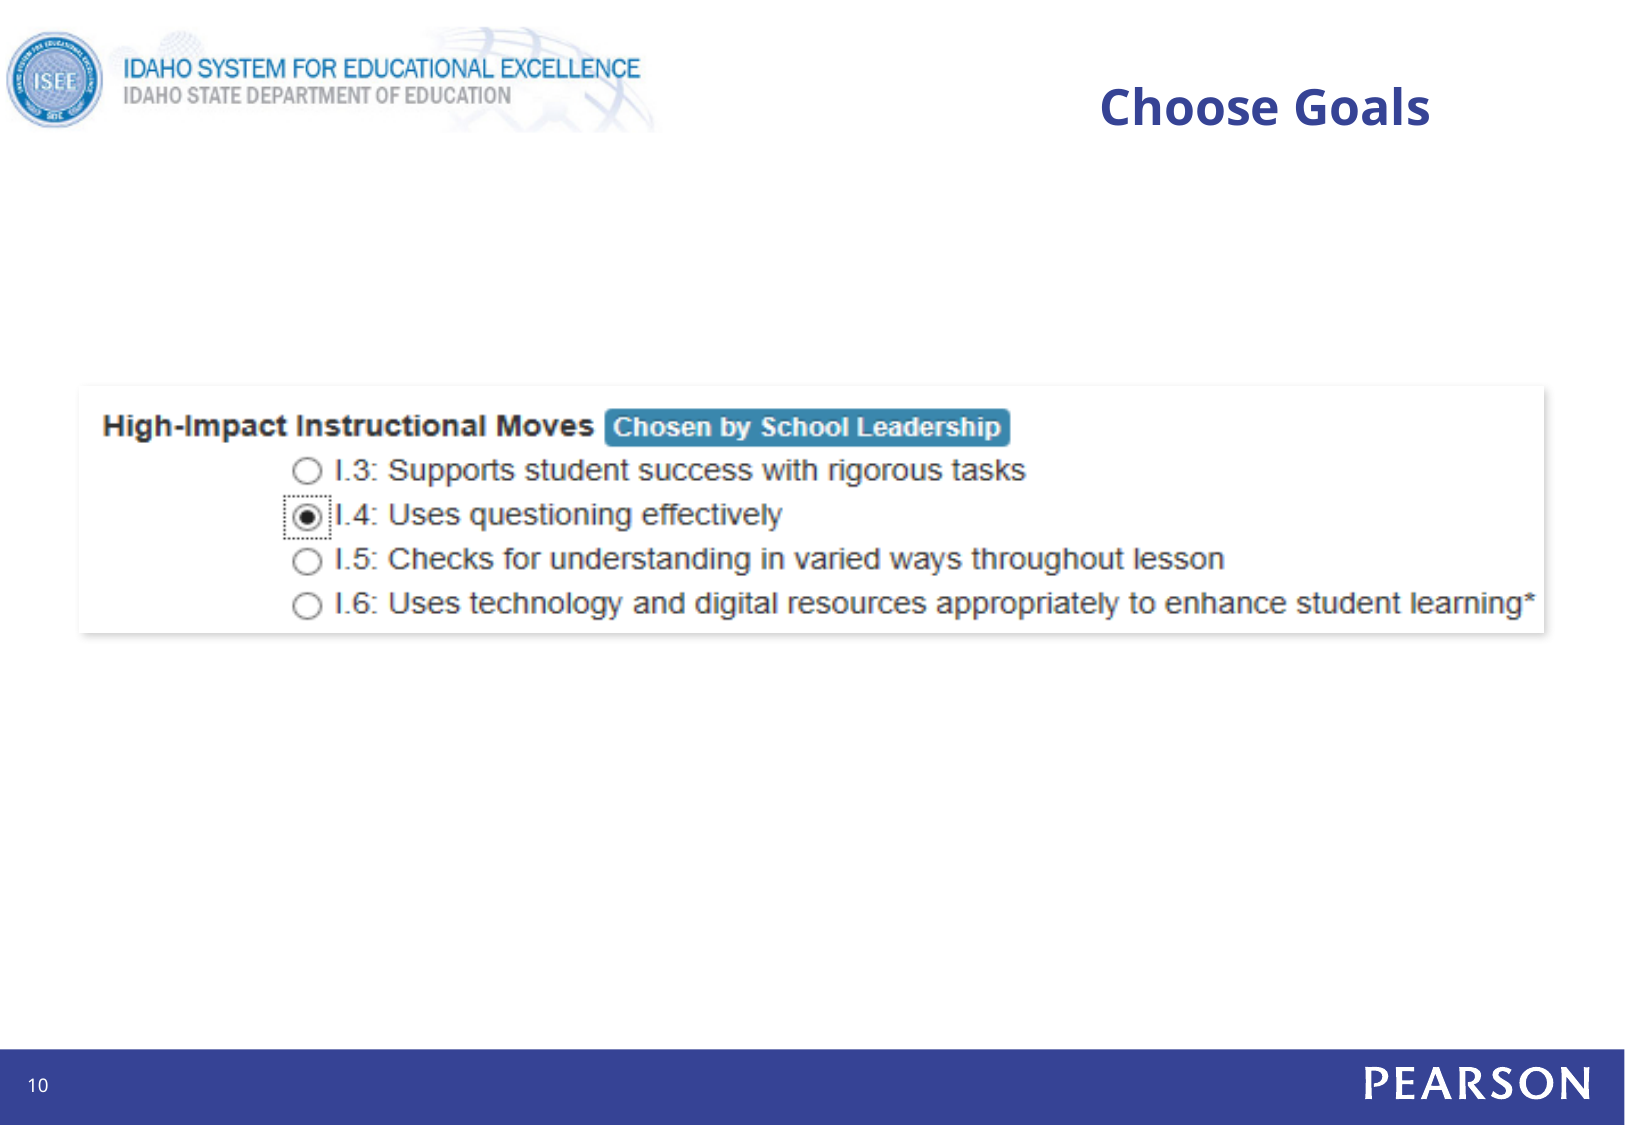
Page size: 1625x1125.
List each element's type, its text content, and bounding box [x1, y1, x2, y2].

picture [5, 24, 663, 150]
slide_number 10 [27, 1073, 86, 1104]
title Choose Goals [1099, 74, 1625, 176]
picture [79, 386, 1545, 633]
